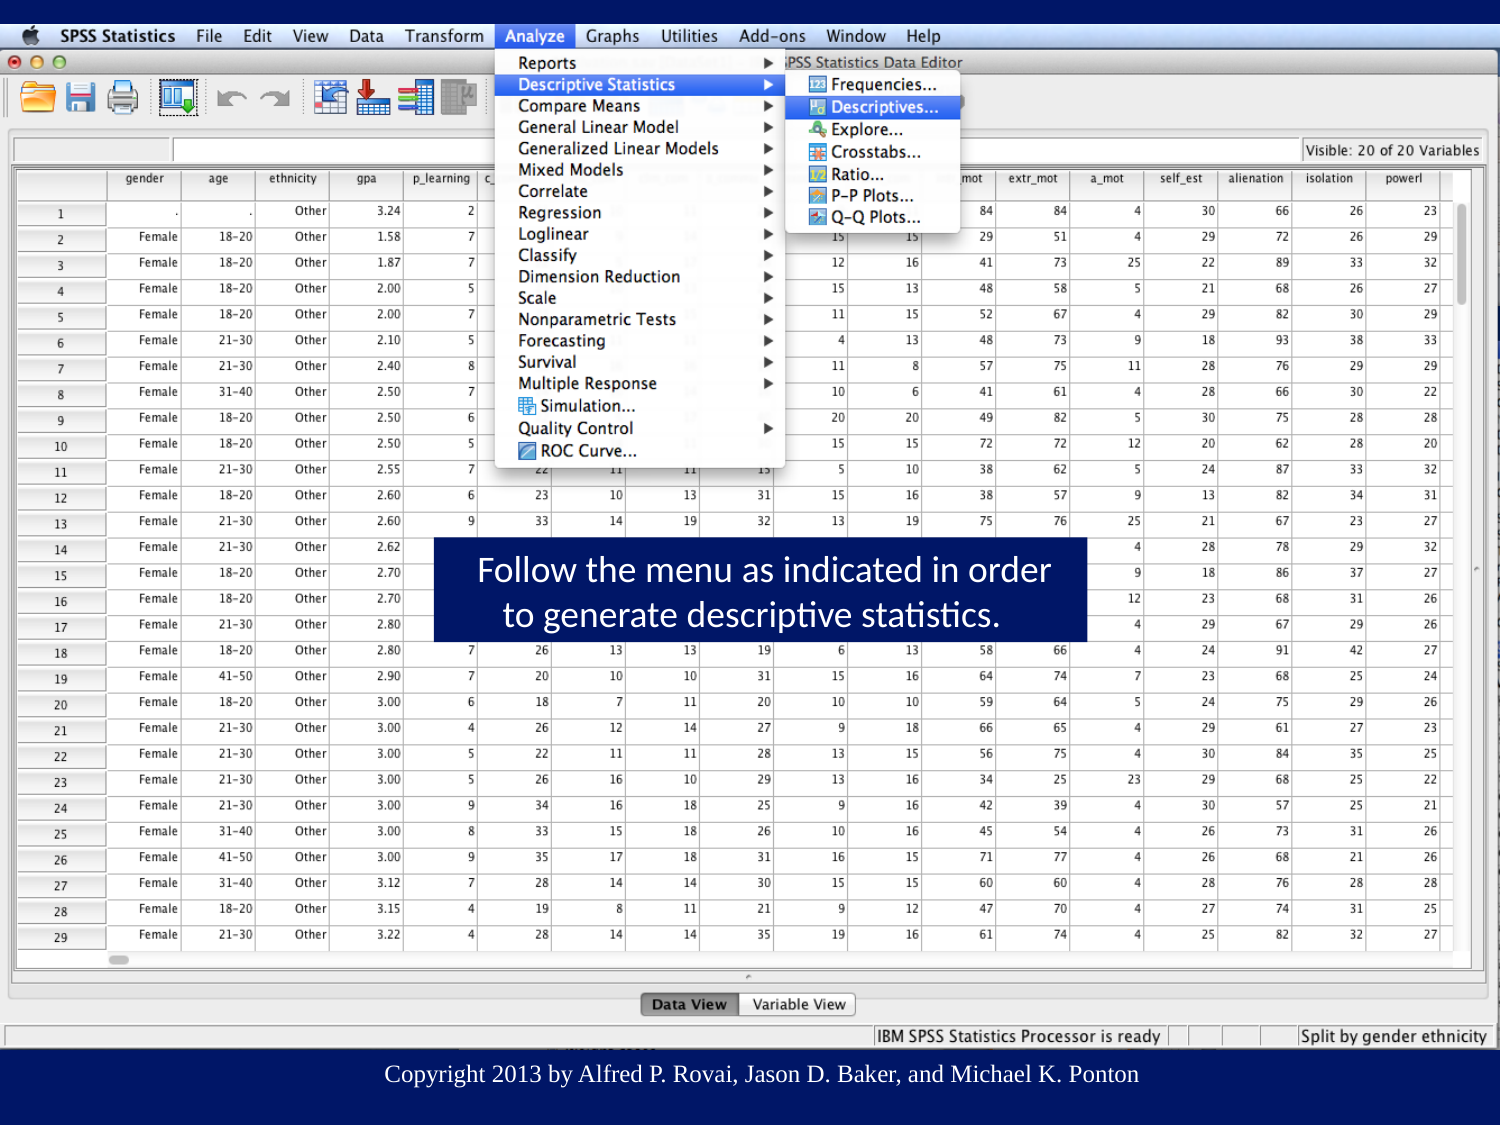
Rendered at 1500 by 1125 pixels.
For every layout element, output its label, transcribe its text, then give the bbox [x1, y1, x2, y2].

picture [0, 24, 1500, 1050]
footer Copyright 2013 by Alfred P. Rovai, Jason D. Baker, and Michael K. Ponton [262, 1057, 1263, 1103]
